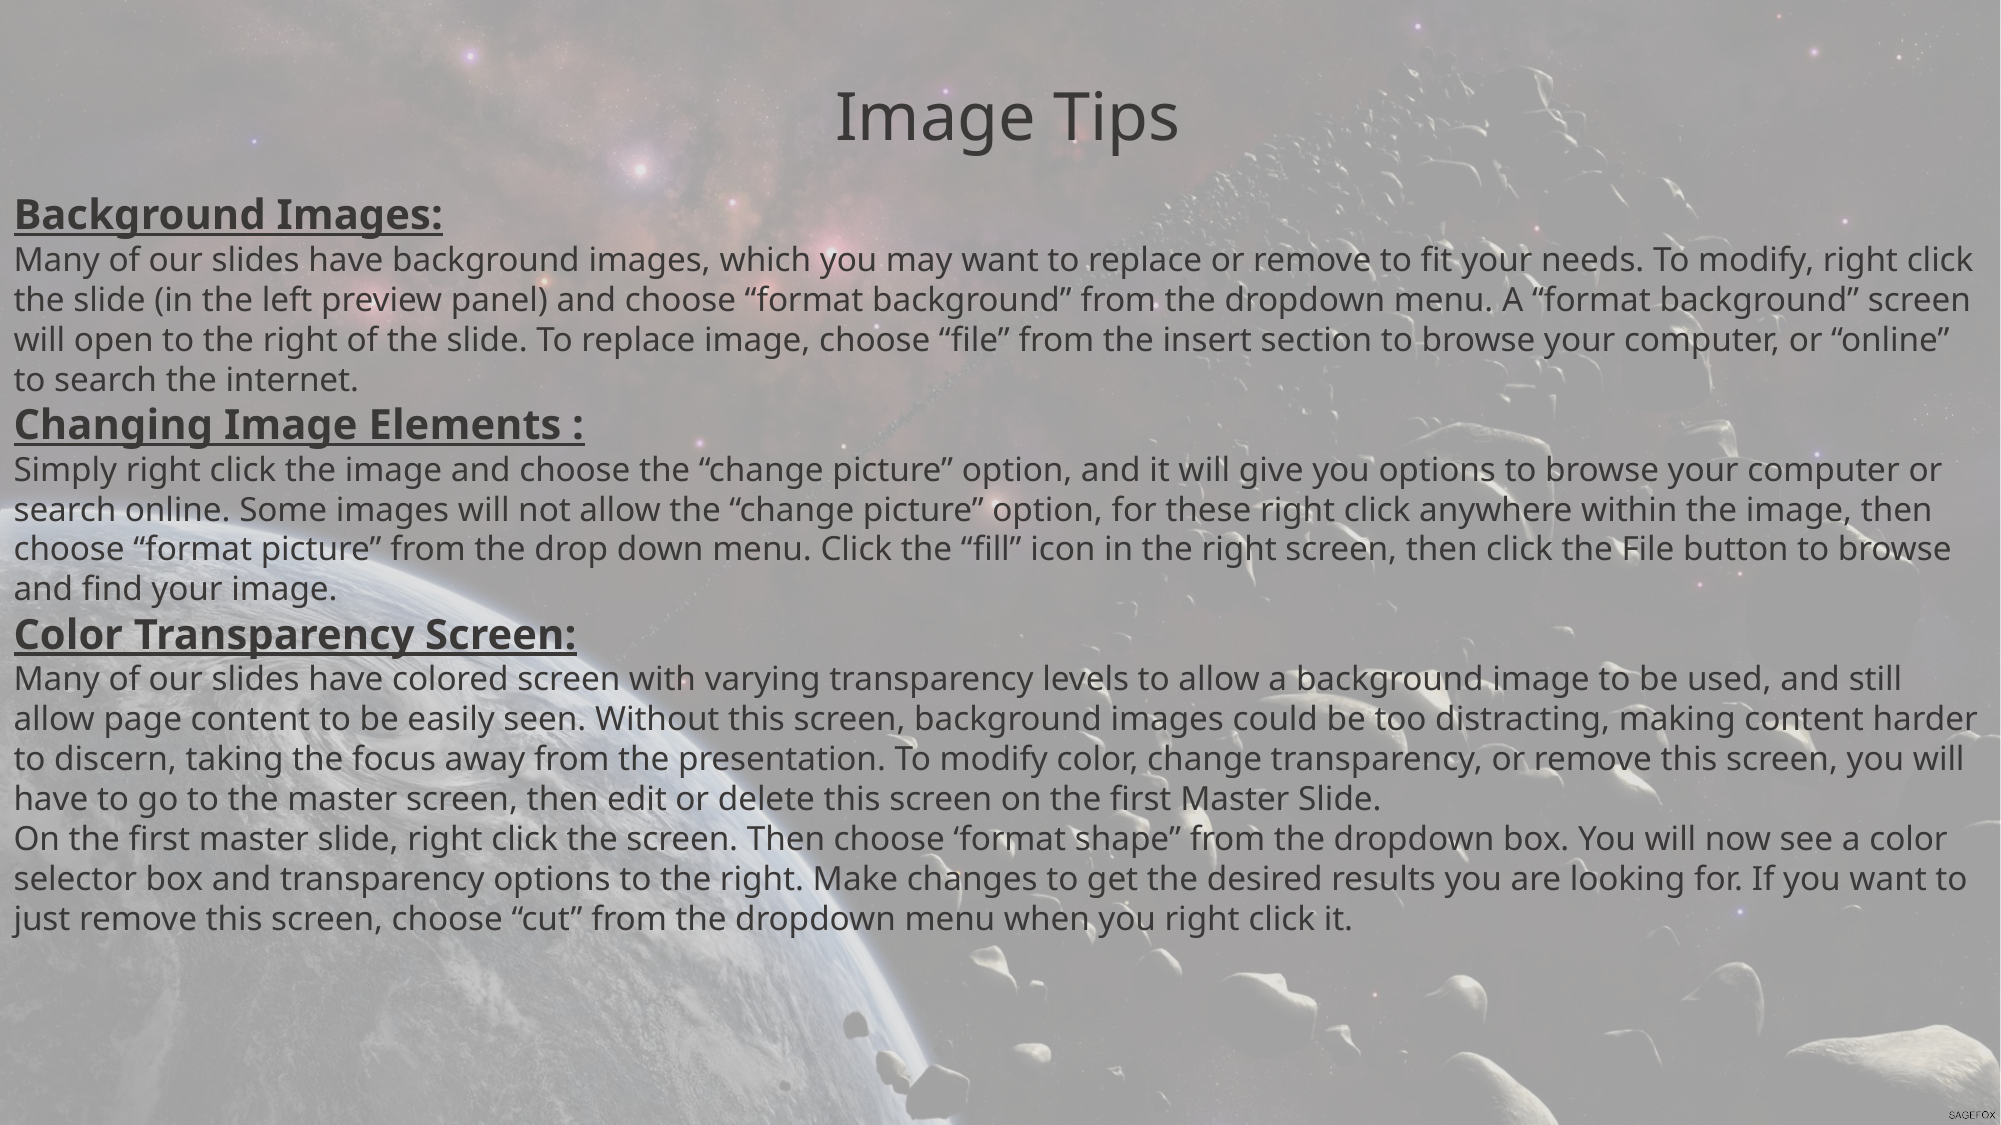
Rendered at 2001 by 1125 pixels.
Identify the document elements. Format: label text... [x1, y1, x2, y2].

title Image Tips [597, 59, 1420, 177]
text_box Background Images: Many of our slides have background images, which you may want to replace or remove to fit your needs. To modify, right click the slide (in the left preview panel) and choose “format background” from the dropdown menu. A “format background” screen will open to the right of the slide. To replace image, choose “file” from the insert section to browse your computer, or “online” to search the internet. Changing Image Elements : Simply right click the image and choose the “change picture” option, and it will give you options to browse your computer or search online. Some images will not allow the “change picture” option, for these right click anywhere within the image, then choose “format picture” from the drop down menu. Click the “fill” icon in the right screen, then click the File button to browse and find your image. Color Transparency Screen: Many of our slides have colored screen with varying transparency levels to allow a background image to be used, and still allow page content to be easily seen. Without this screen, background images could be too distracting, making content harder to discern, taking the focus away from the presentation. To modify color, change transparency, or remove this screen, you will have to go to the master screen, then edit or delete this screen on the first Master Slide. On the first master slide, right click the screen. Then choose ‘format shape” from the dropdown box. You will now see a color selector box and transparency options to the right. Make changes to get the desired results you are looking for. If you want to just remove this screen, choose “cut” from the dropdown menu when you right click it. [0, 0, 2000, 1125]
